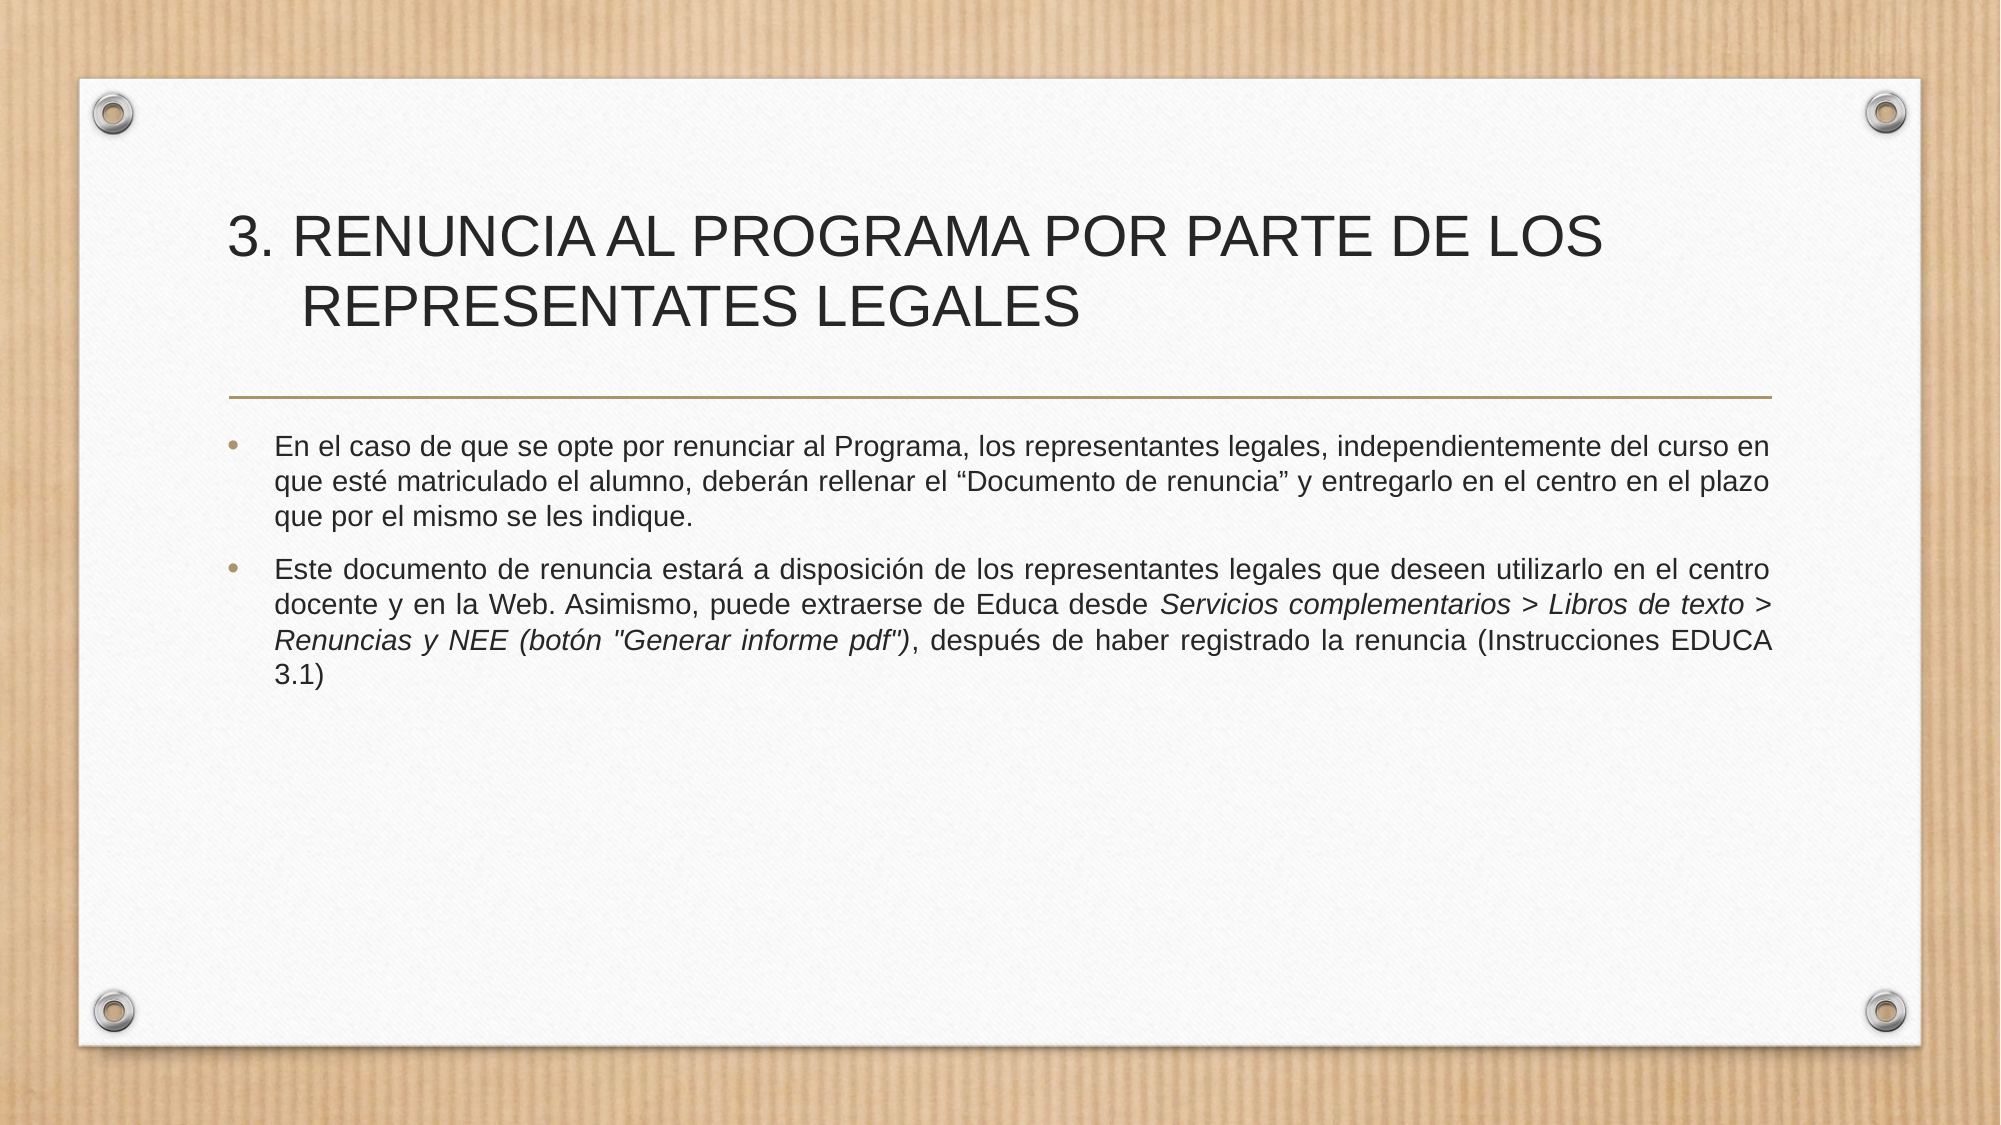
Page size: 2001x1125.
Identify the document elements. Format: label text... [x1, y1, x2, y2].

picture [0, 0, 2001, 1125]
title 3. RENUNCIA AL PROGRAMA POR PARTE DE LOS REPRESENTATES LEGALES [212, 161, 1788, 375]
list En el caso de que se opte por renunciar al Programa, los representantes legales, independientemente del curso en que esté matriculado el alumno, deberán rellenar el “Documento de renuncia” y entregarlo en el centro en el plazo que por el mismo se les indique. Este documento de renuncia estará a disposición de los representantes legales que deseen utilizarlo en el centro docente y en la Web. Asimismo, puede extraerse de Educa desde Servicios complementarios > Libros de texto > Renuncias y NEE (botón "Generar informe pdf"), después de haber registrado la renuncia (Instrucciones EDUCA 3.1) [212, 419, 1788, 964]
